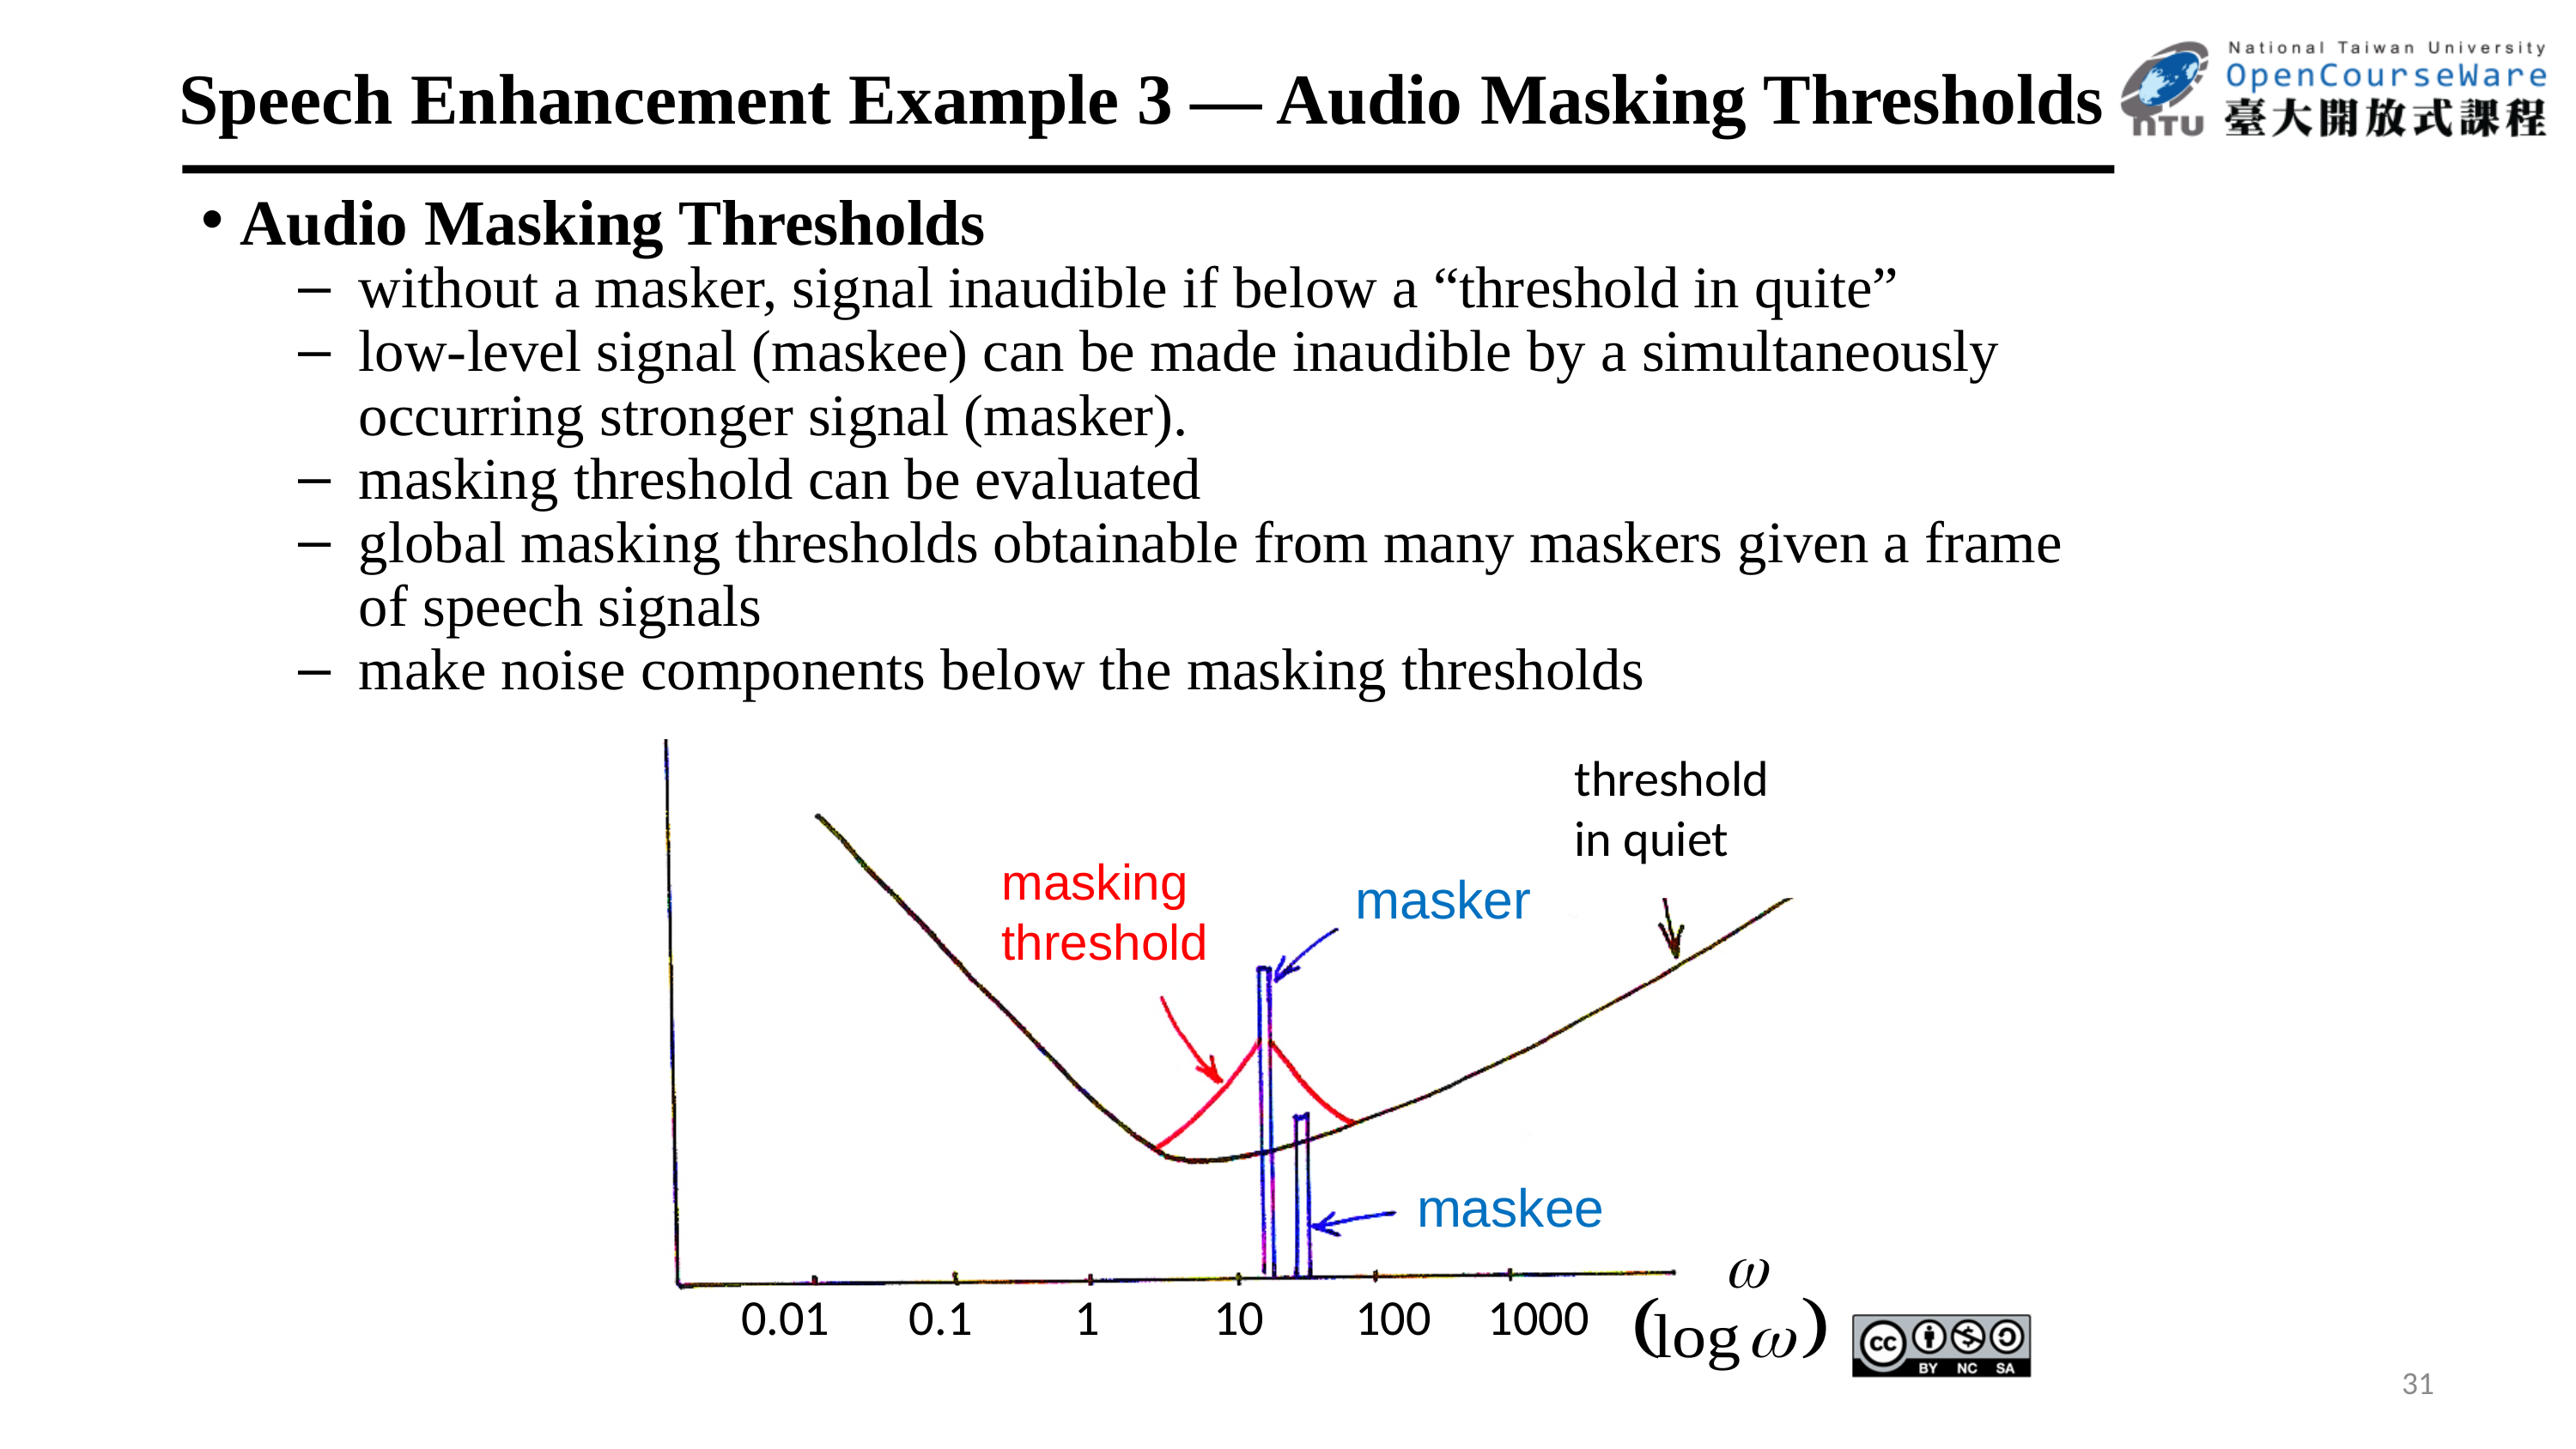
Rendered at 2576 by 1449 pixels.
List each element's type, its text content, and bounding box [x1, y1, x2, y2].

picture [2095, 24, 2575, 155]
list Audio Masking Thresholds without a masker, signal inaudible if below a “threshold in quite” low-level signal (maskee) can be made inaudible by a simultaneously occurring stronger signal (masker). masking threshold can be evaluated global masking thresholds obtainable from many maskers given a frame of speech signals make noise components below the masking thresholds [182, 185, 2115, 1033]
slide_number 31 [1846, 1343, 2447, 1421]
picture [1850, 1313, 2032, 1379]
title Speech Enhancement Example 3 ― Audio Masking Thresholds [159, 52, 2302, 290]
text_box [652, 739, 1831, 1385]
